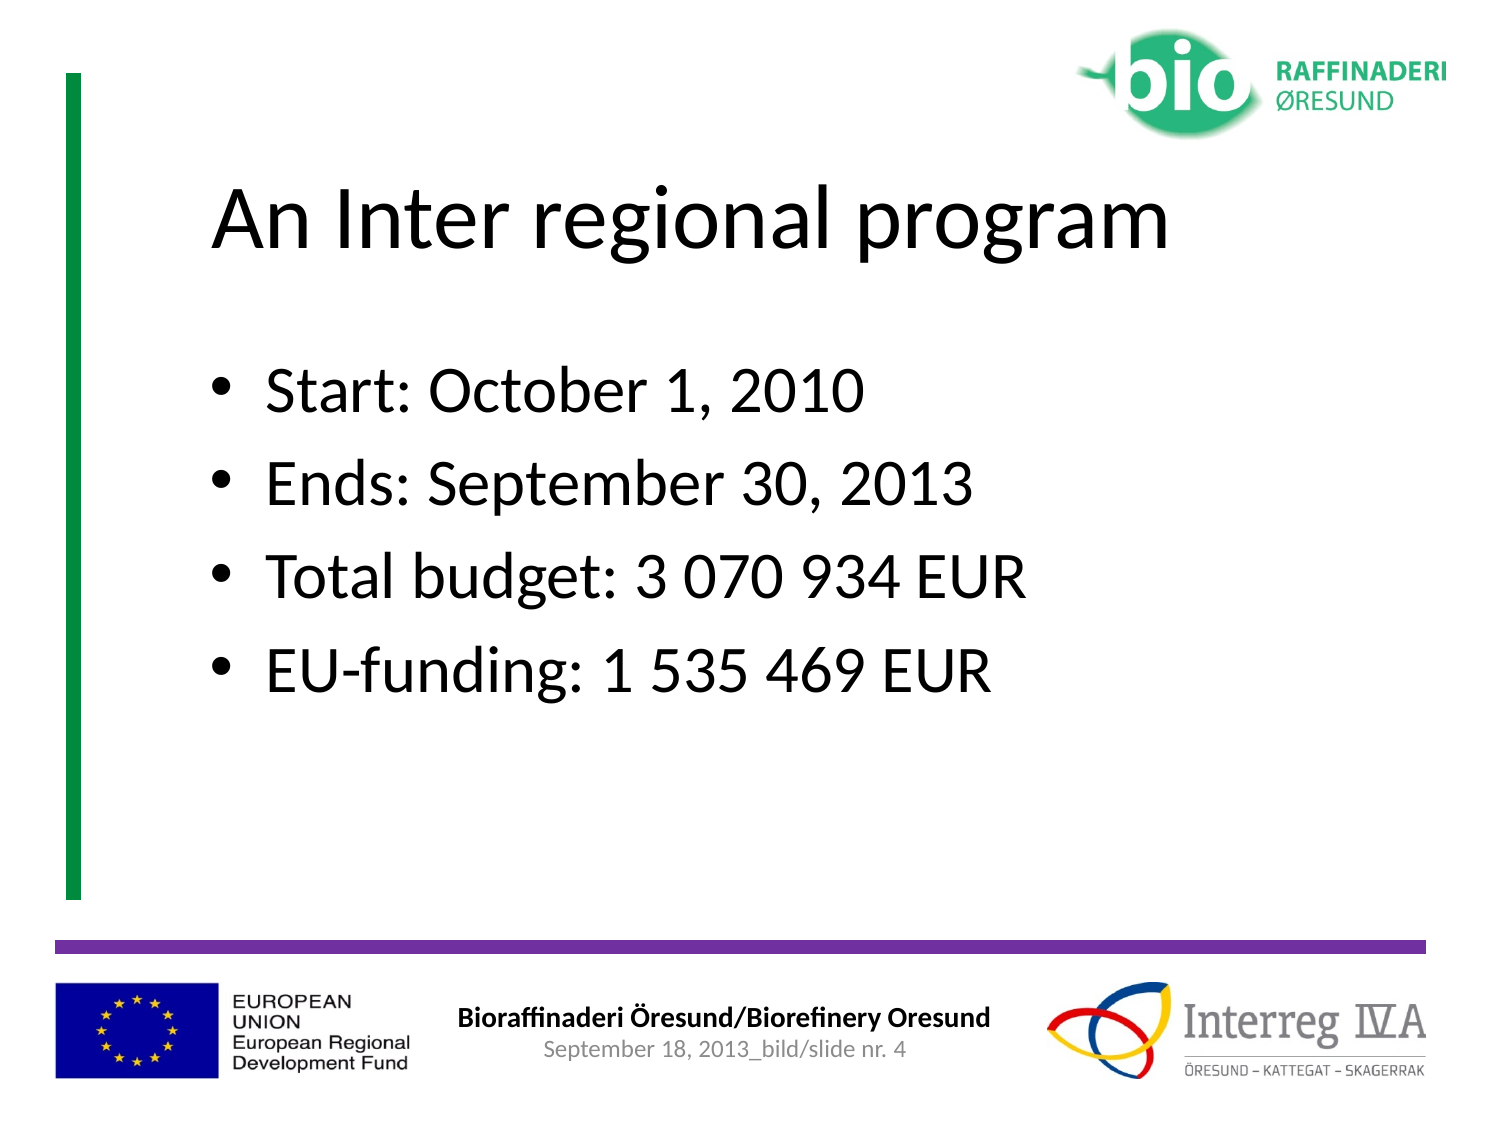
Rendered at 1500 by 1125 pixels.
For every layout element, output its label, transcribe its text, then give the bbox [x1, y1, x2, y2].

list Start: October 1, 2010 Ends: September 30, 2013 Total budget: 3 070 934 EUR EU-funding: 1 535 469 EUR [194, 338, 1500, 1081]
picture [1074, 19, 1446, 148]
picture [54, 982, 194, 1079]
title An Inter regional program [17, 149, 1368, 337]
